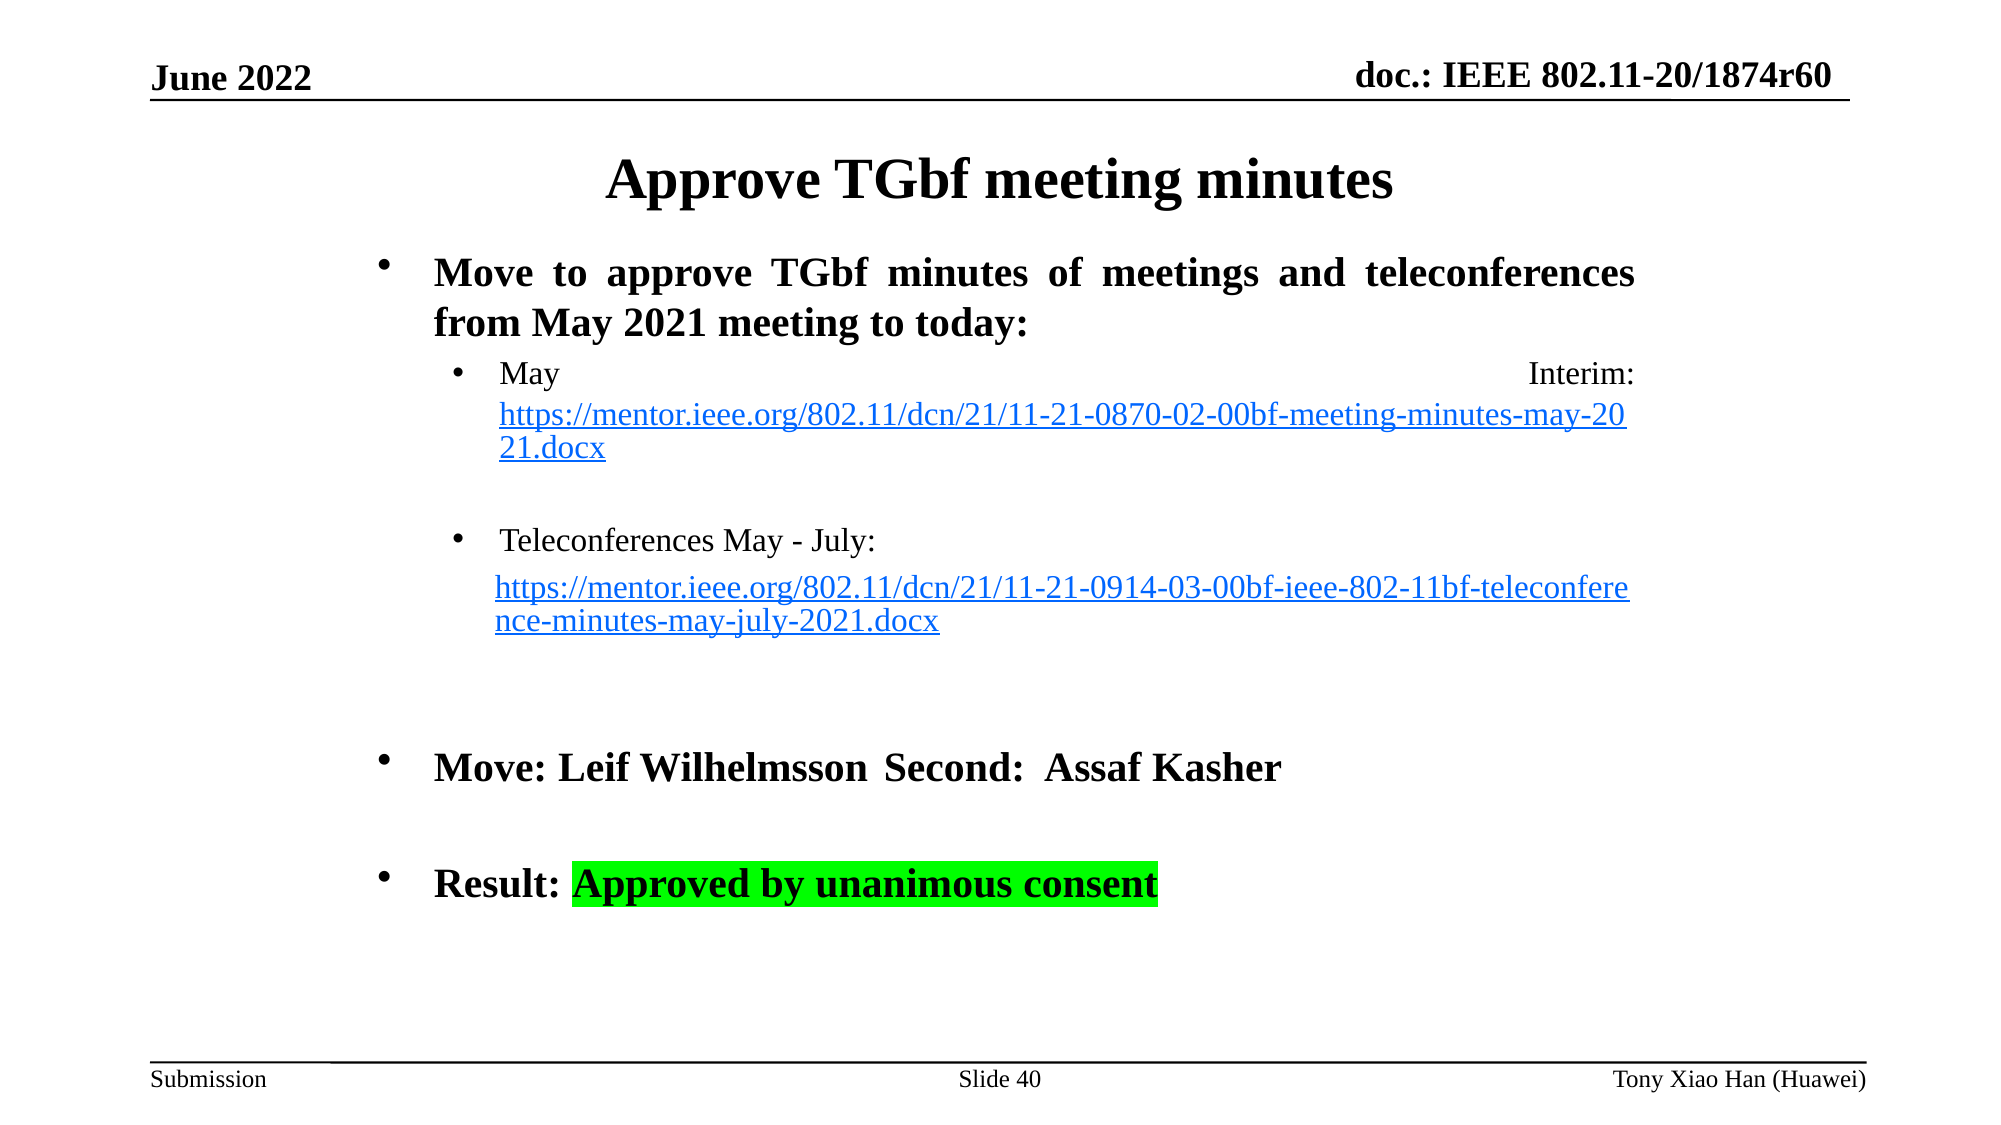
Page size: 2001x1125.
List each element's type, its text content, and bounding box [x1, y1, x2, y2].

text_box Move to approve TGbf minutes of meetings and teleconferences from May 2021 meeting to today: May Interim: https://mentor.ieee.org/802.11/dcn/21/11-21-0870-02-00bf-meeting-minutes-may-2021.docx Teleconferences May - July: https://mentor.ieee.org/802.11/dcn/21/11-21-0914-03-00bf-ieee-802-11bf-teleconference-minutes-may-july-2021.docx Move: Leif Wilhelmsson Second: Assaf Kasher Result: Approved by unanimous consent [362, 237, 1652, 975]
text_box Approve TGbf meeting minutes [362, 87, 1638, 237]
